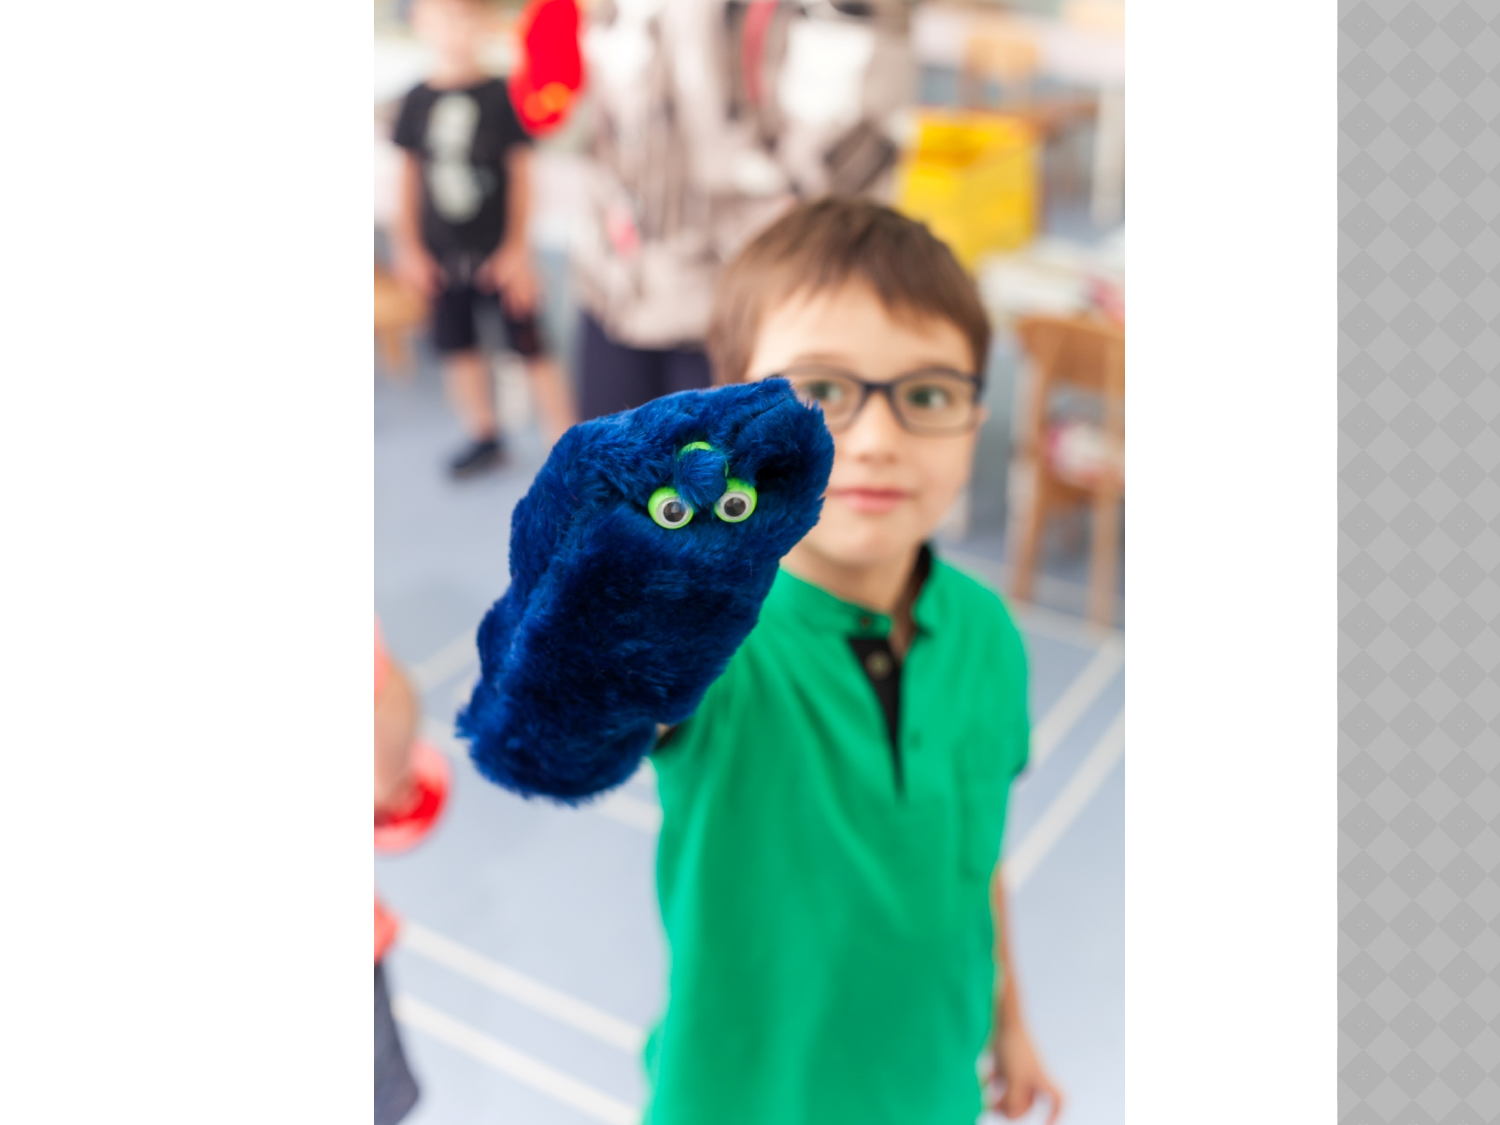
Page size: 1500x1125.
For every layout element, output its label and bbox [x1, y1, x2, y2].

picture [374, 0, 1126, 1125]
